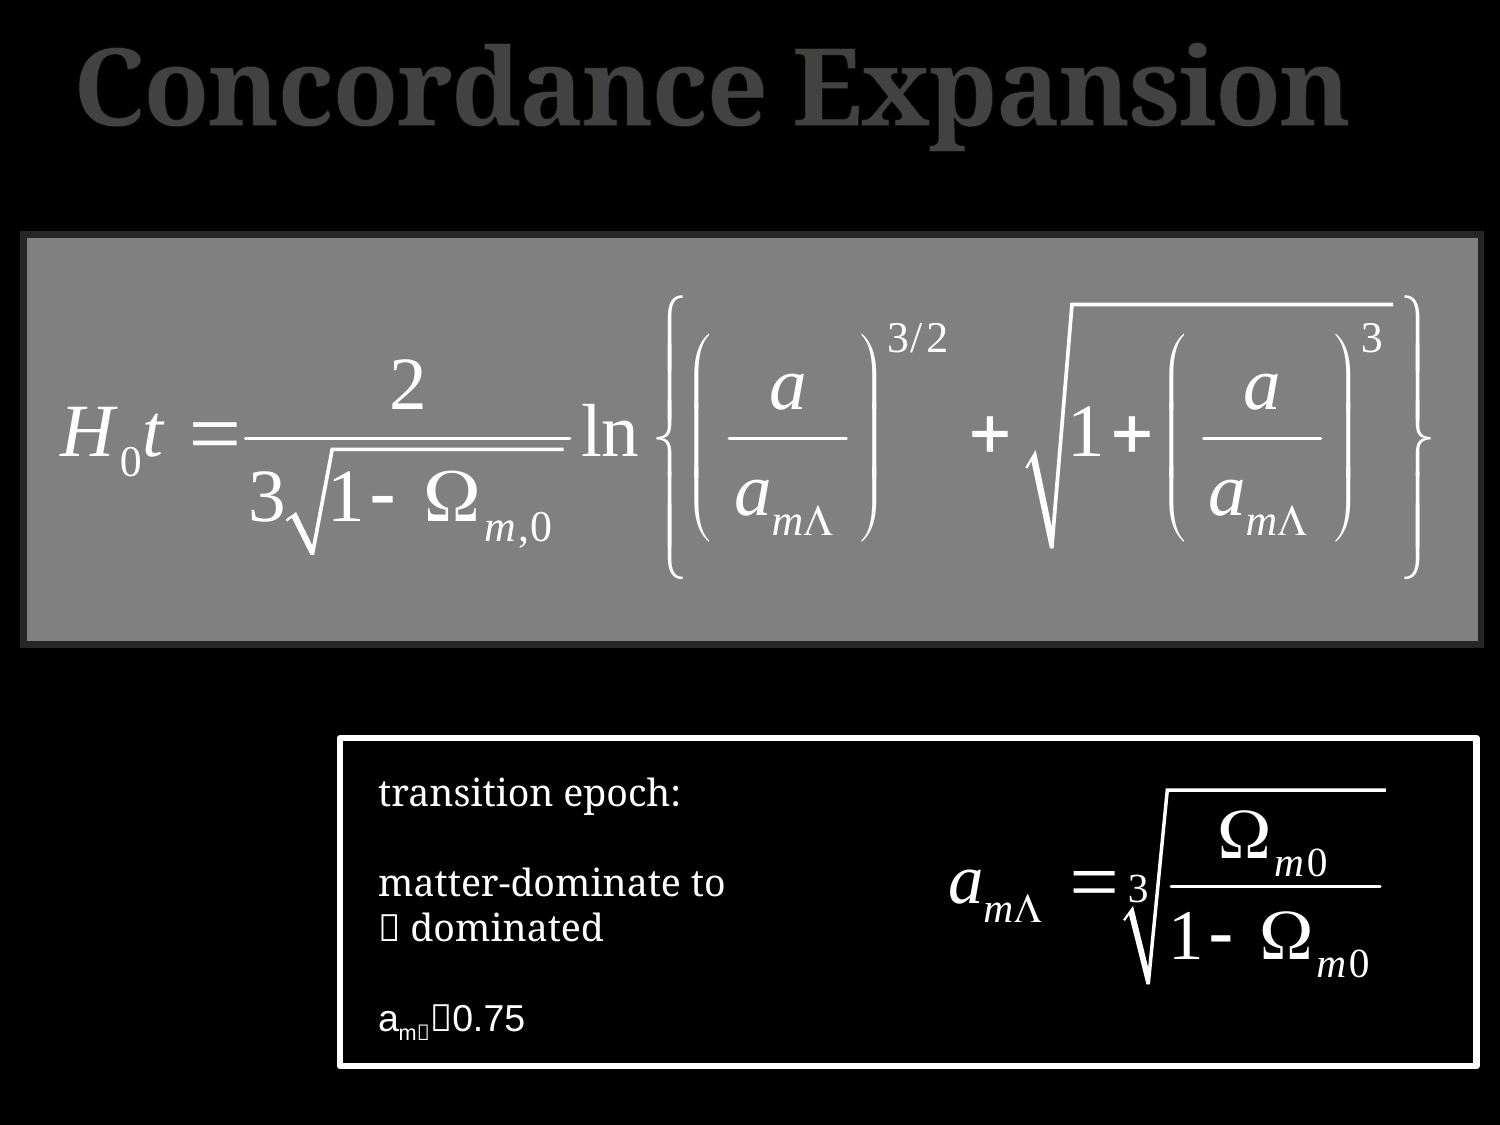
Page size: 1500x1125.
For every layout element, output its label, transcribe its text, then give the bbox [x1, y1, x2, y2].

text_box [23, 234, 1481, 645]
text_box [49, 285, 1444, 594]
text_box [337, 735, 1480, 1069]
text_box [70, 199, 1454, 284]
title Concordance Expansion [0, 0, 1473, 155]
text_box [939, 775, 1398, 998]
